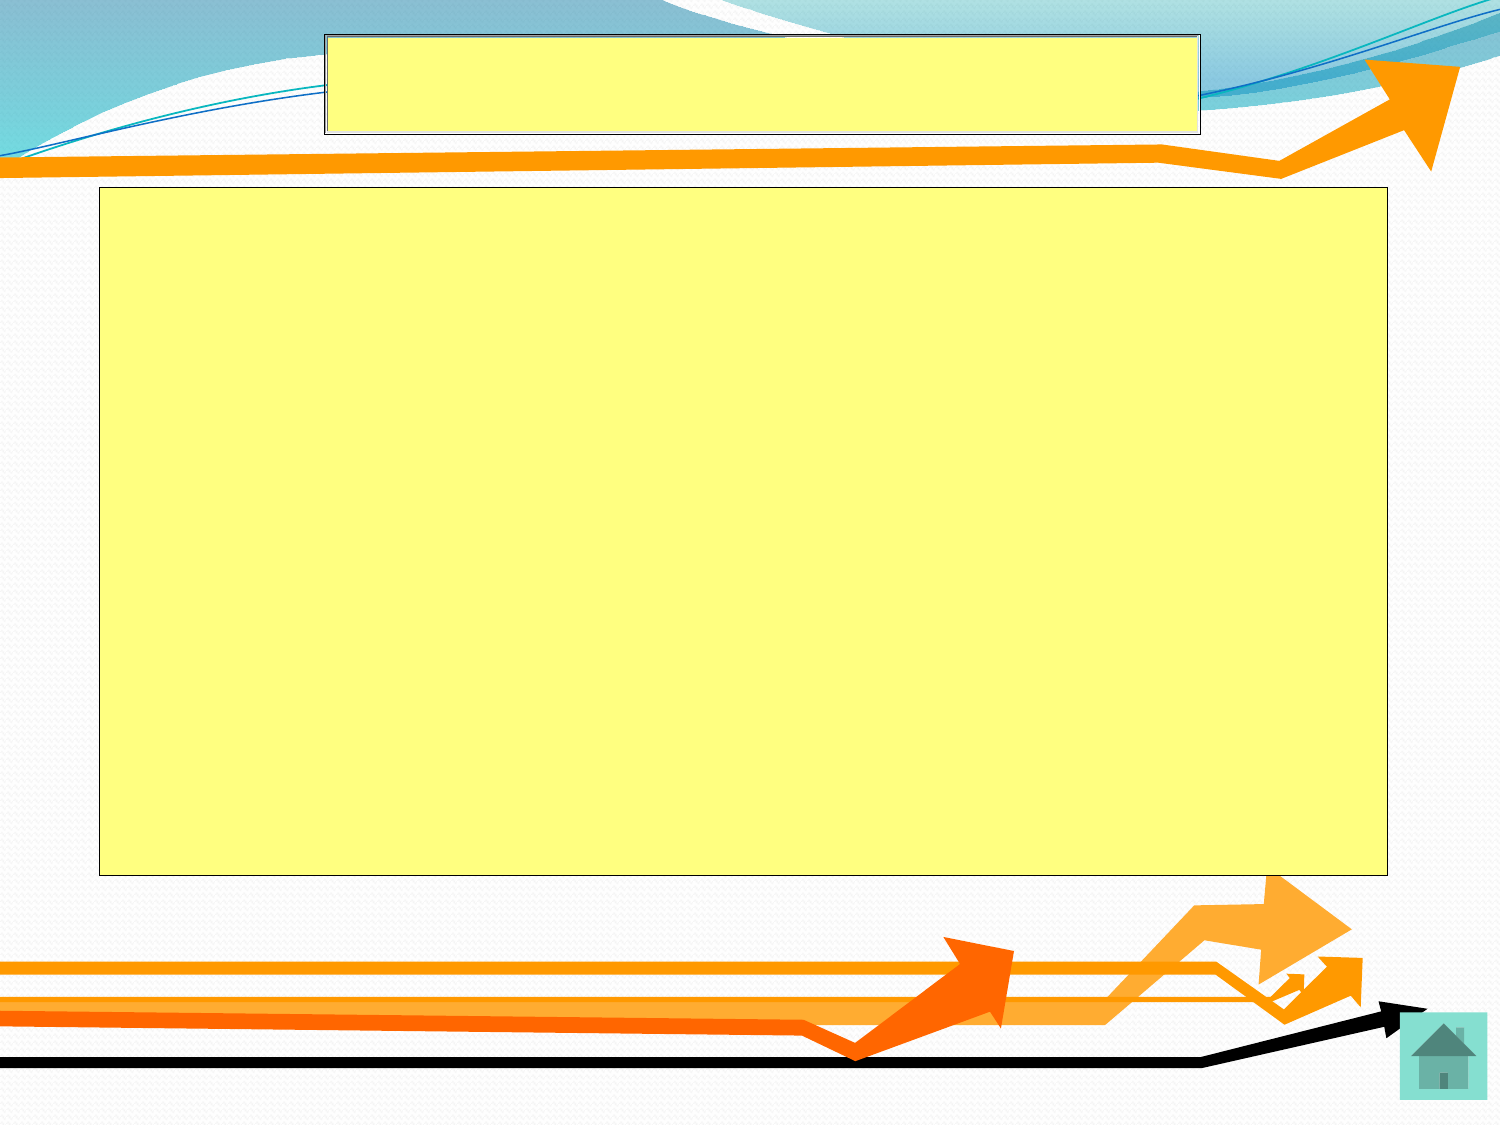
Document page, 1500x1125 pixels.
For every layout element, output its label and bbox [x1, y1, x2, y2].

text_box [1399, 1012, 1488, 1100]
